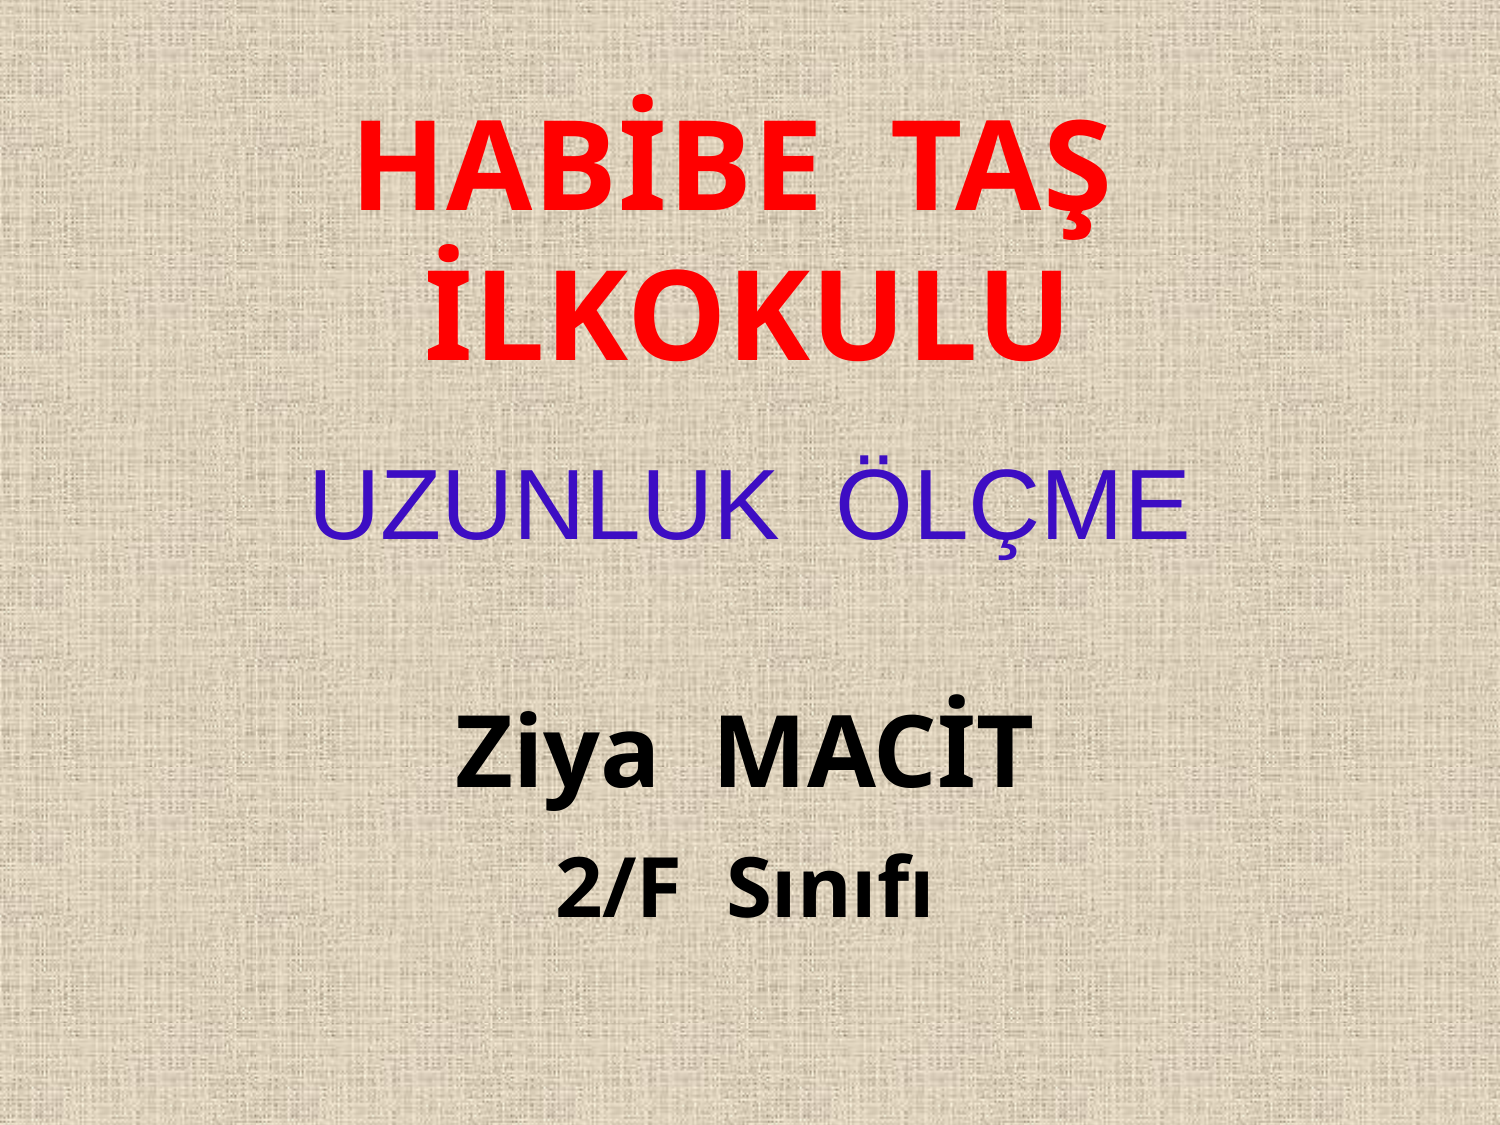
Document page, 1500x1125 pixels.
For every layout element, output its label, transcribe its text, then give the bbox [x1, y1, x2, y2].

text_box HABİBE TAŞ İLKOKULU [335, 78, 1162, 393]
picture [0, 0, 1500, 1125]
text_box UZUNLUK ÖLÇME [123, 432, 1376, 568]
text_box Ziya MACİT [440, 680, 1050, 816]
text_box 2/F Sınıfı [540, 826, 951, 941]
